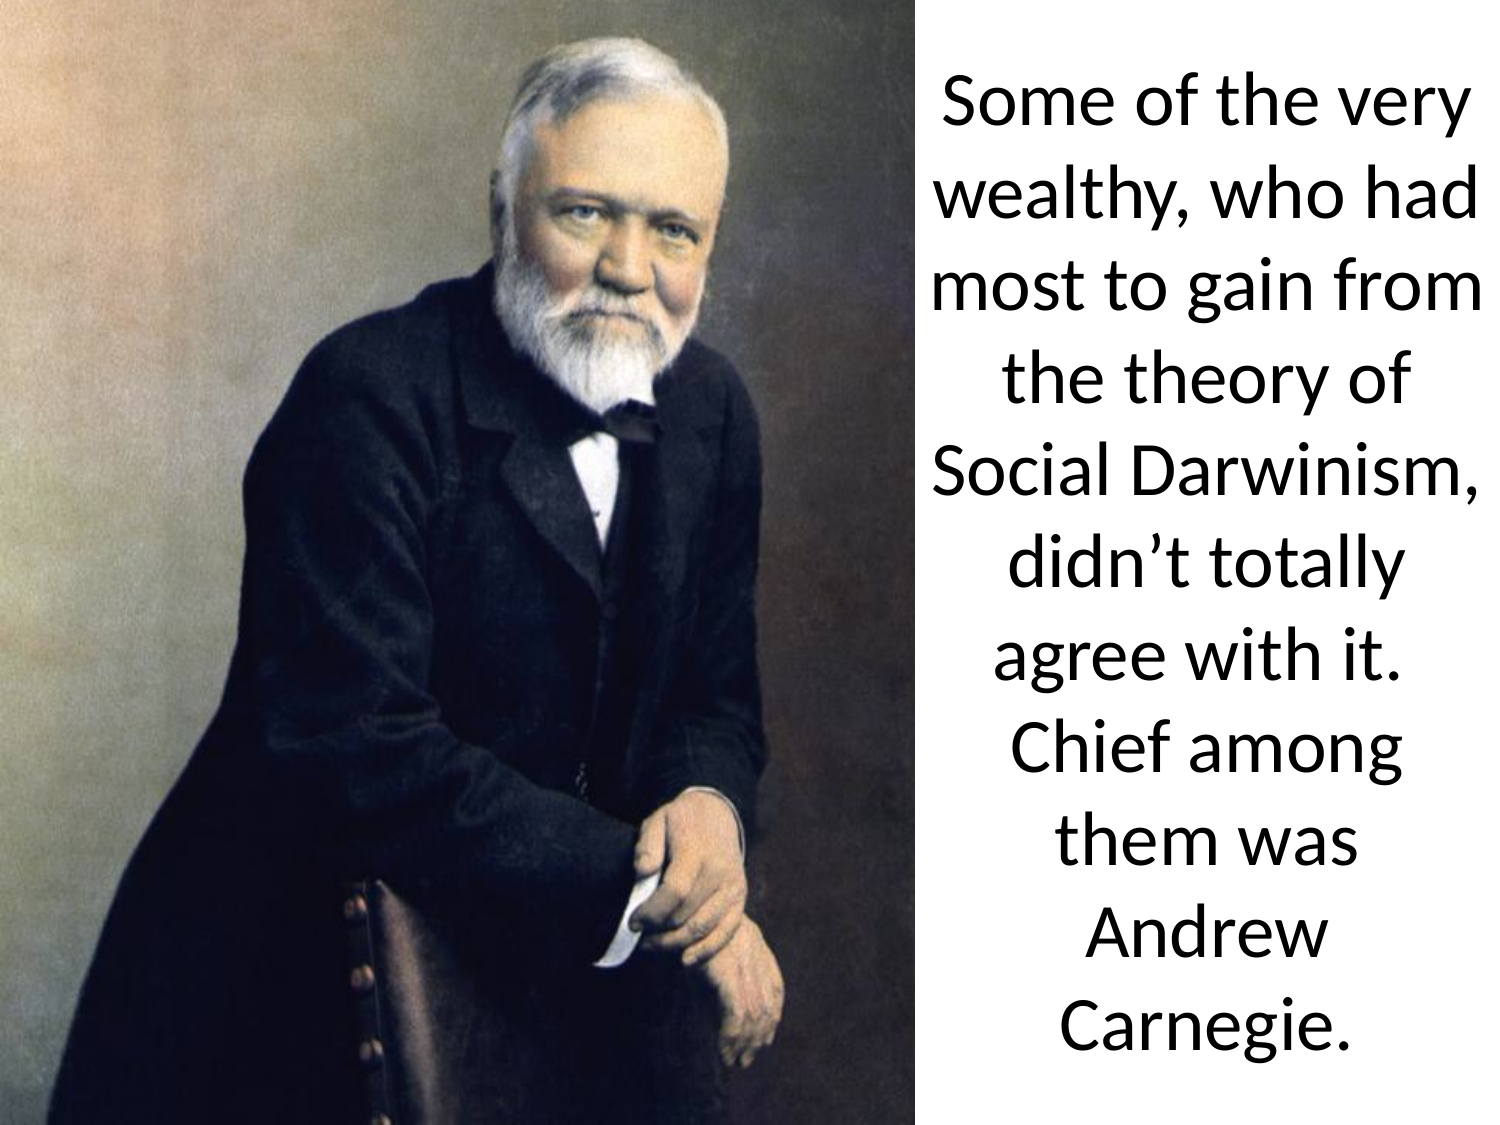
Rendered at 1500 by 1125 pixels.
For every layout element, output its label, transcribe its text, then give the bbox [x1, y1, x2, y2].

picture [0, 0, 915, 1125]
text_box Some of the very wealthy, who had most to gain from the theory of Social Darwinism, didn’t totally agree with it. Chief among them was Andrew Carnegie. [918, 41, 1500, 1074]
